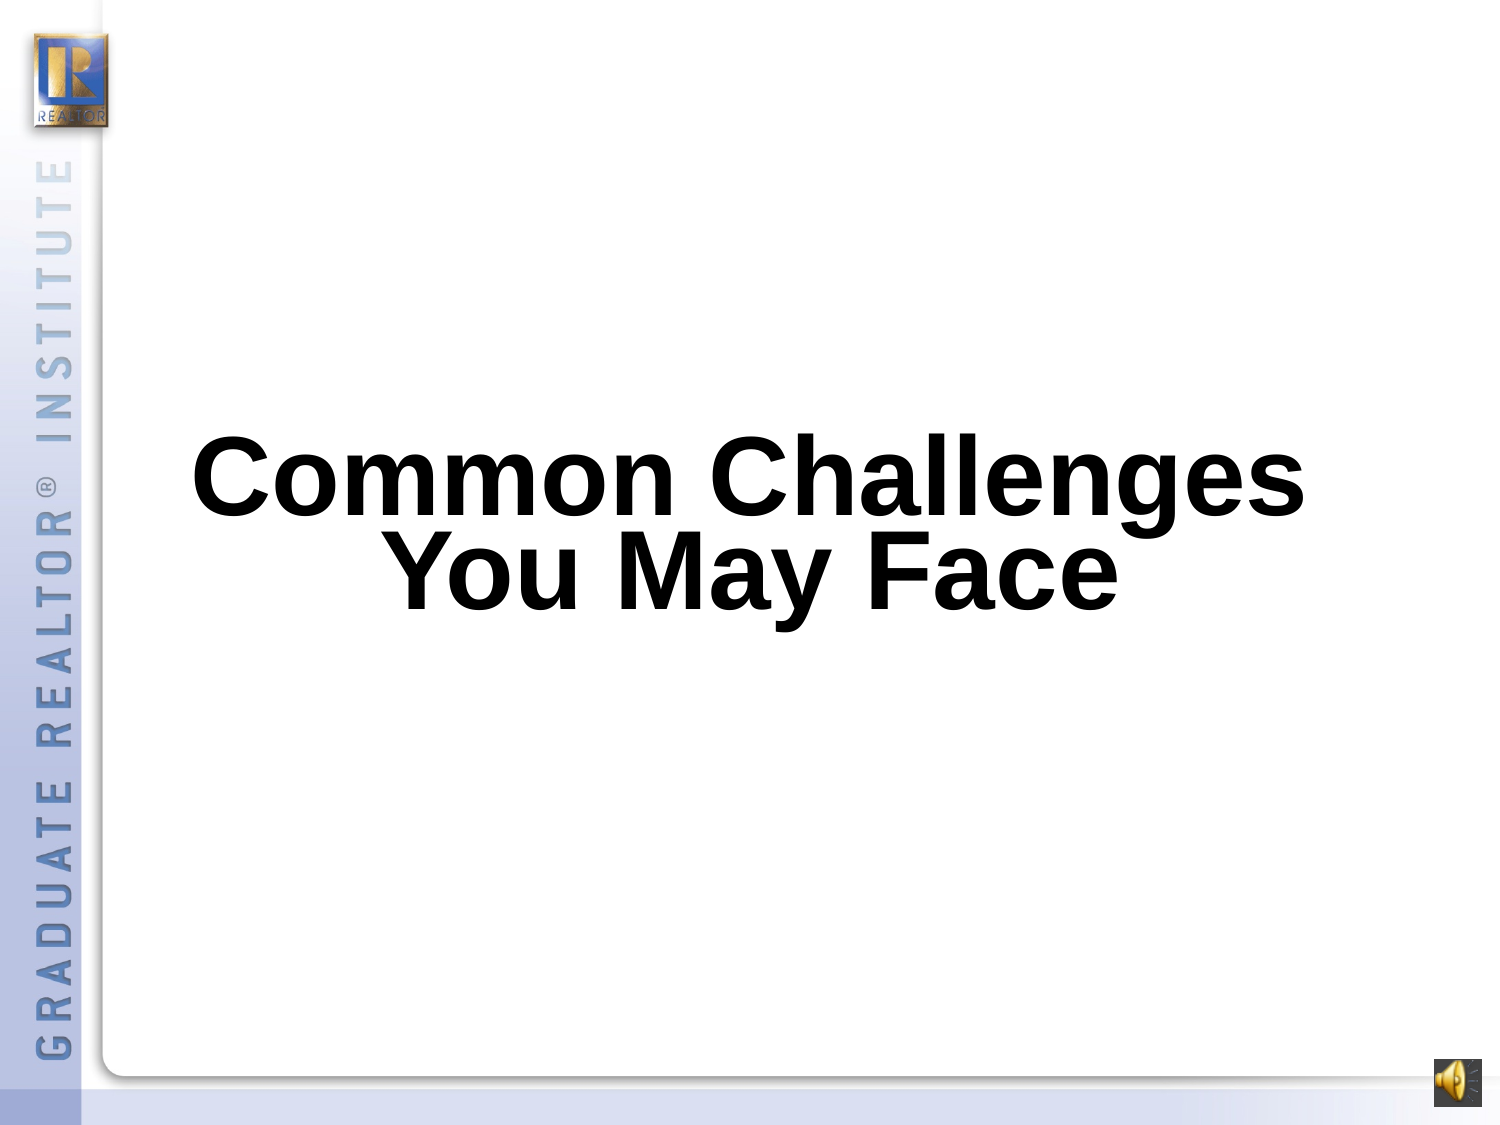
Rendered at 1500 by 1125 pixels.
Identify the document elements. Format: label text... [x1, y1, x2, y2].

title Common Challenges You May Face [75, 237, 1425, 950]
picture [0, 0, 1500, 1125]
